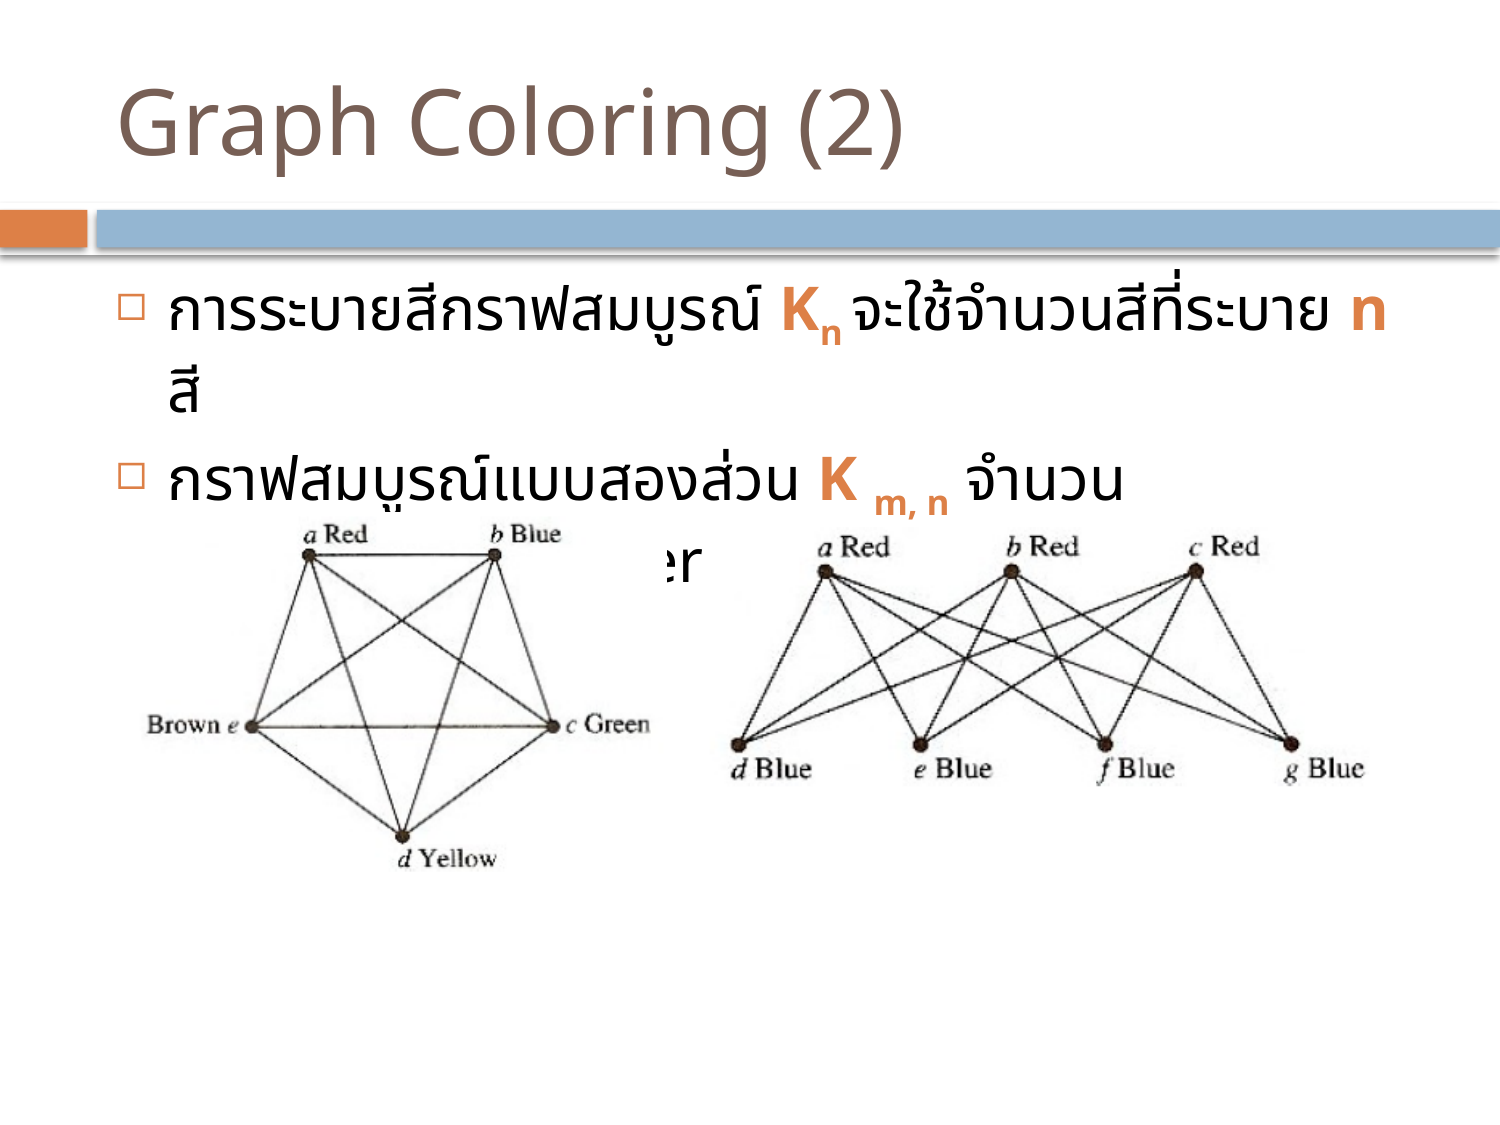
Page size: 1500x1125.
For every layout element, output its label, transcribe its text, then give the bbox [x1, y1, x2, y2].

title Graph Coloring (2) [100, 37, 1439, 201]
picture [116, 511, 667, 888]
picture [703, 526, 1381, 805]
list การระบายสีกราฟสมบูรณ์ Kn จะใช้จำนวนสีที่ระบาย n สี กราฟสมบูรณ์แบบสองส่วน K m, n จำนวน Chromatic numberคือ 2 [100, 262, 1439, 1001]
